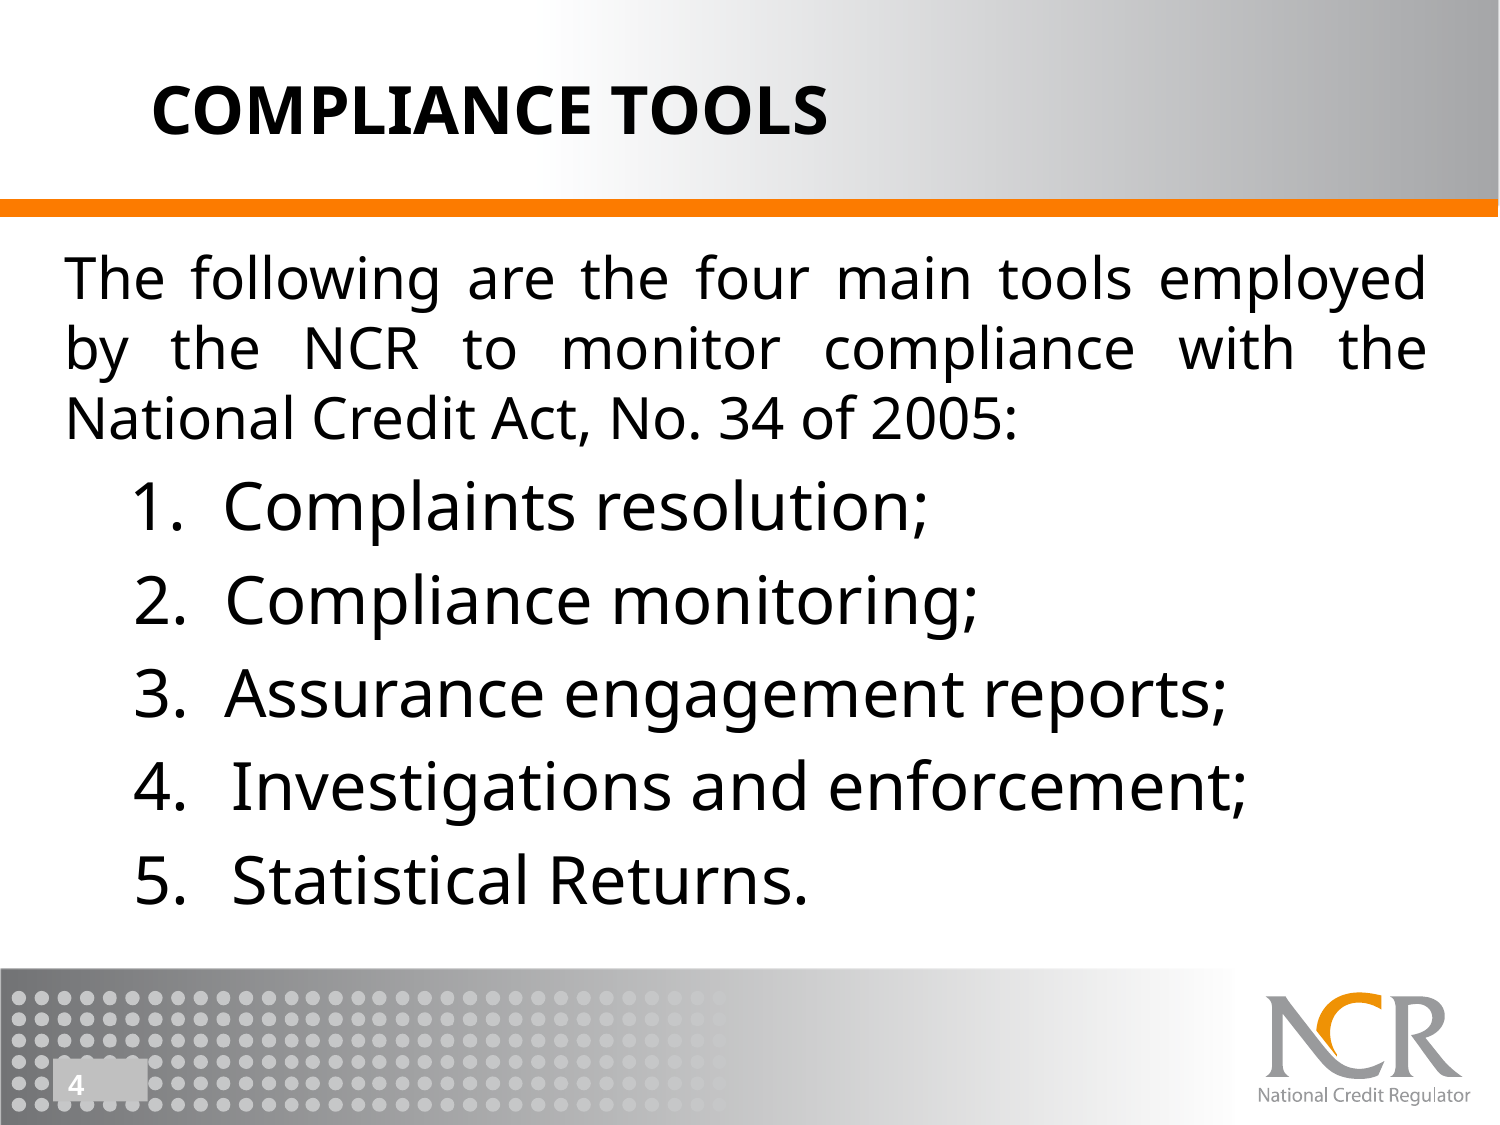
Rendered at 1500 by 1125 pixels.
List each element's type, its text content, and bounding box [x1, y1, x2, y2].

list The following are the four main tools employed by the NCR to monitor compliance with the National Credit Act, No. 34 of 2005: Complaints resolution; 2. Compliance monitoring; 3. Assurance engagement reports; 4. Investigations and enforcement; 5. Statistical Returns. [49, 171, 1444, 846]
slide_number 4 [52, 1058, 148, 1102]
picture [0, 968, 1235, 1125]
title COMPLIANCE TOOLS [135, 42, 1164, 171]
